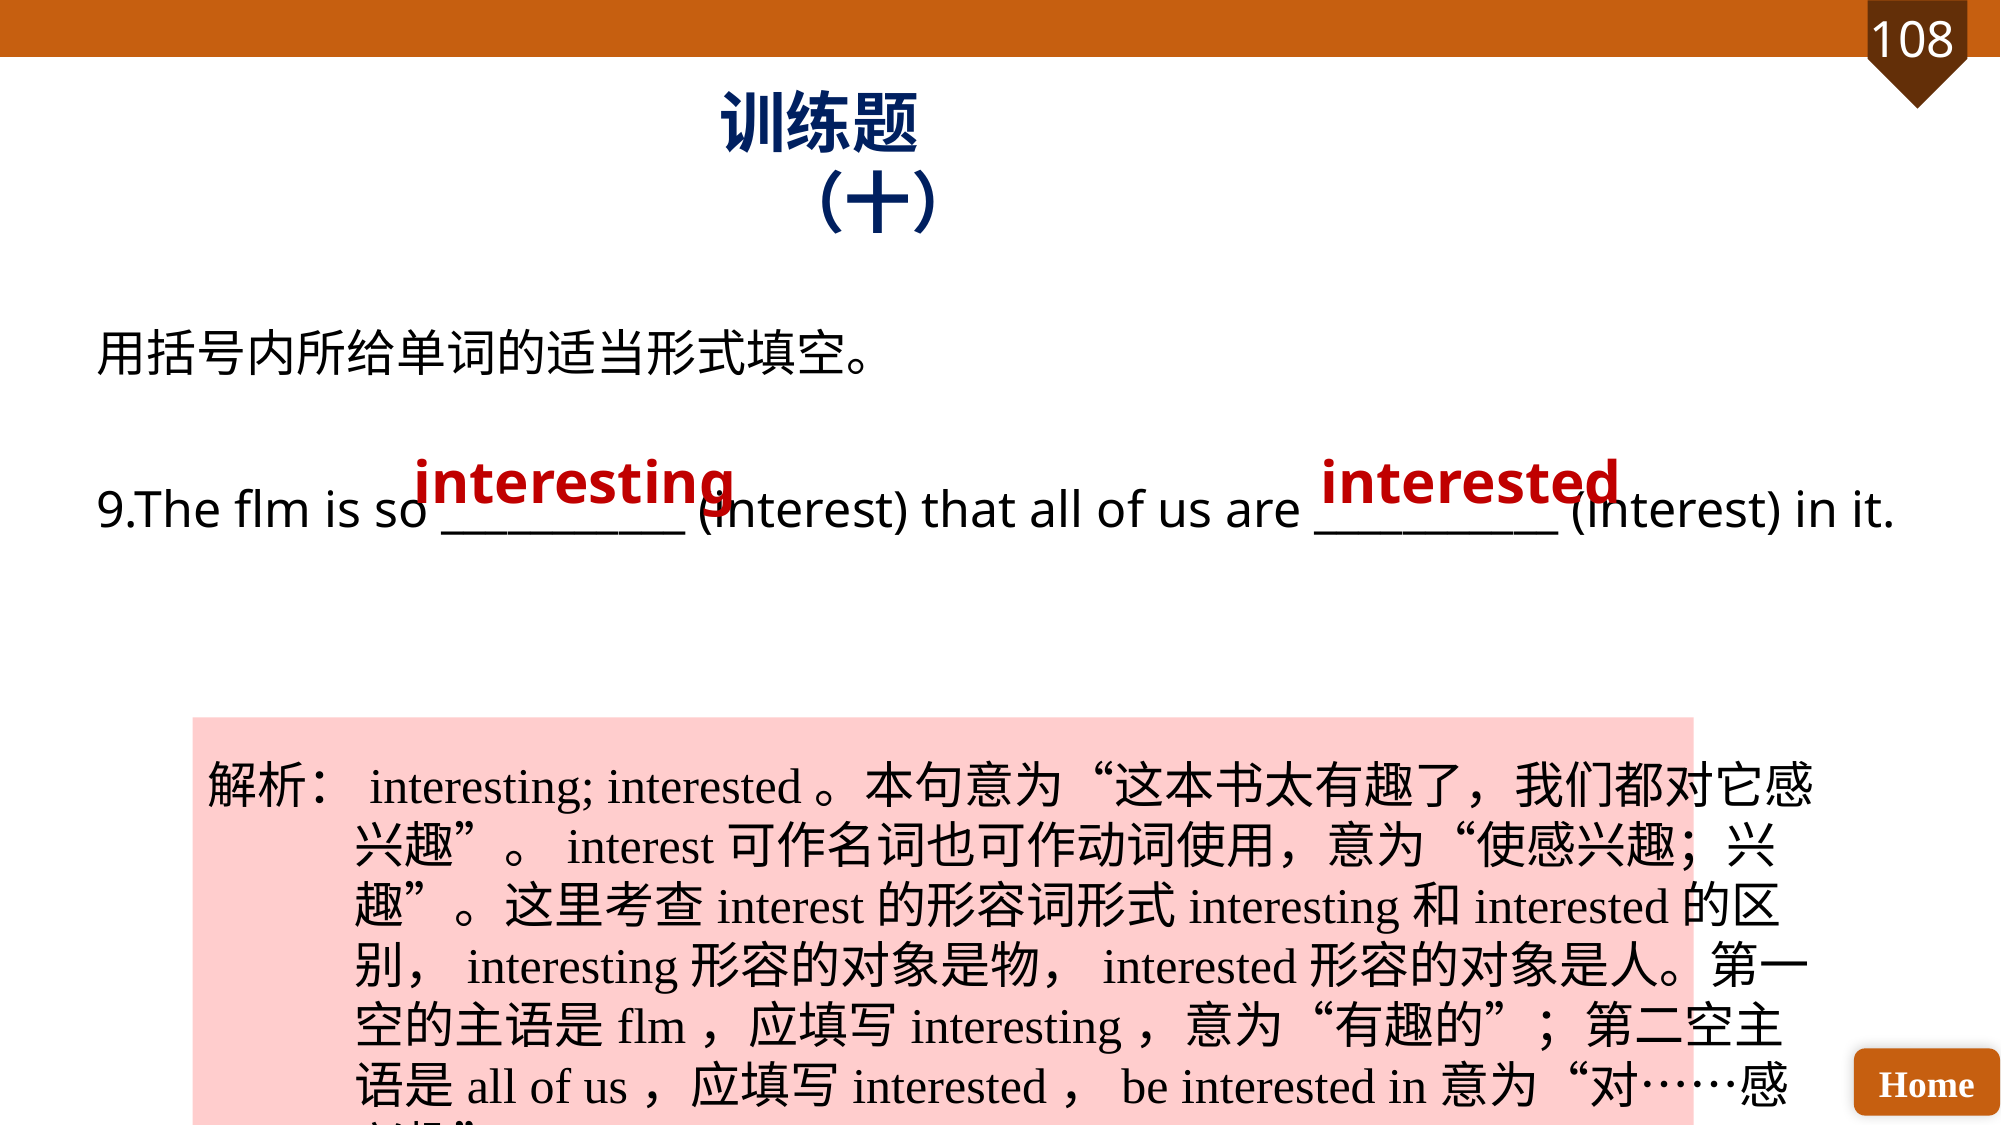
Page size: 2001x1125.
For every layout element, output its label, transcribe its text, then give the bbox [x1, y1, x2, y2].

text_box interested [1305, 438, 1637, 523]
text_box 解析：interesting; interested。本句意为“这本书太有趣了，我们都对它感兴趣”。interest可作名词也可作动词使用，意为“使感兴趣；兴趣”。这里考查interest的形容词形式interesting和interested的区别，interesting形容的对象是物，interested形容的对象是人。第一空的主语是flm，应填写interesting，意为“有趣的”；第二空主语是all of us，应填写interested，be interested in意为“对……感兴趣”。 [192, 746, 1842, 1125]
text_box interesting [398, 438, 751, 523]
text_box 用括号内所给单词的适当形式填空。 9.The flm is so ___________ (interest) that all of us are ___________ (interest) in it. [81, 296, 1965, 546]
text_box 训练题（十） [704, 73, 1096, 249]
text_box [191, 716, 1695, 1125]
